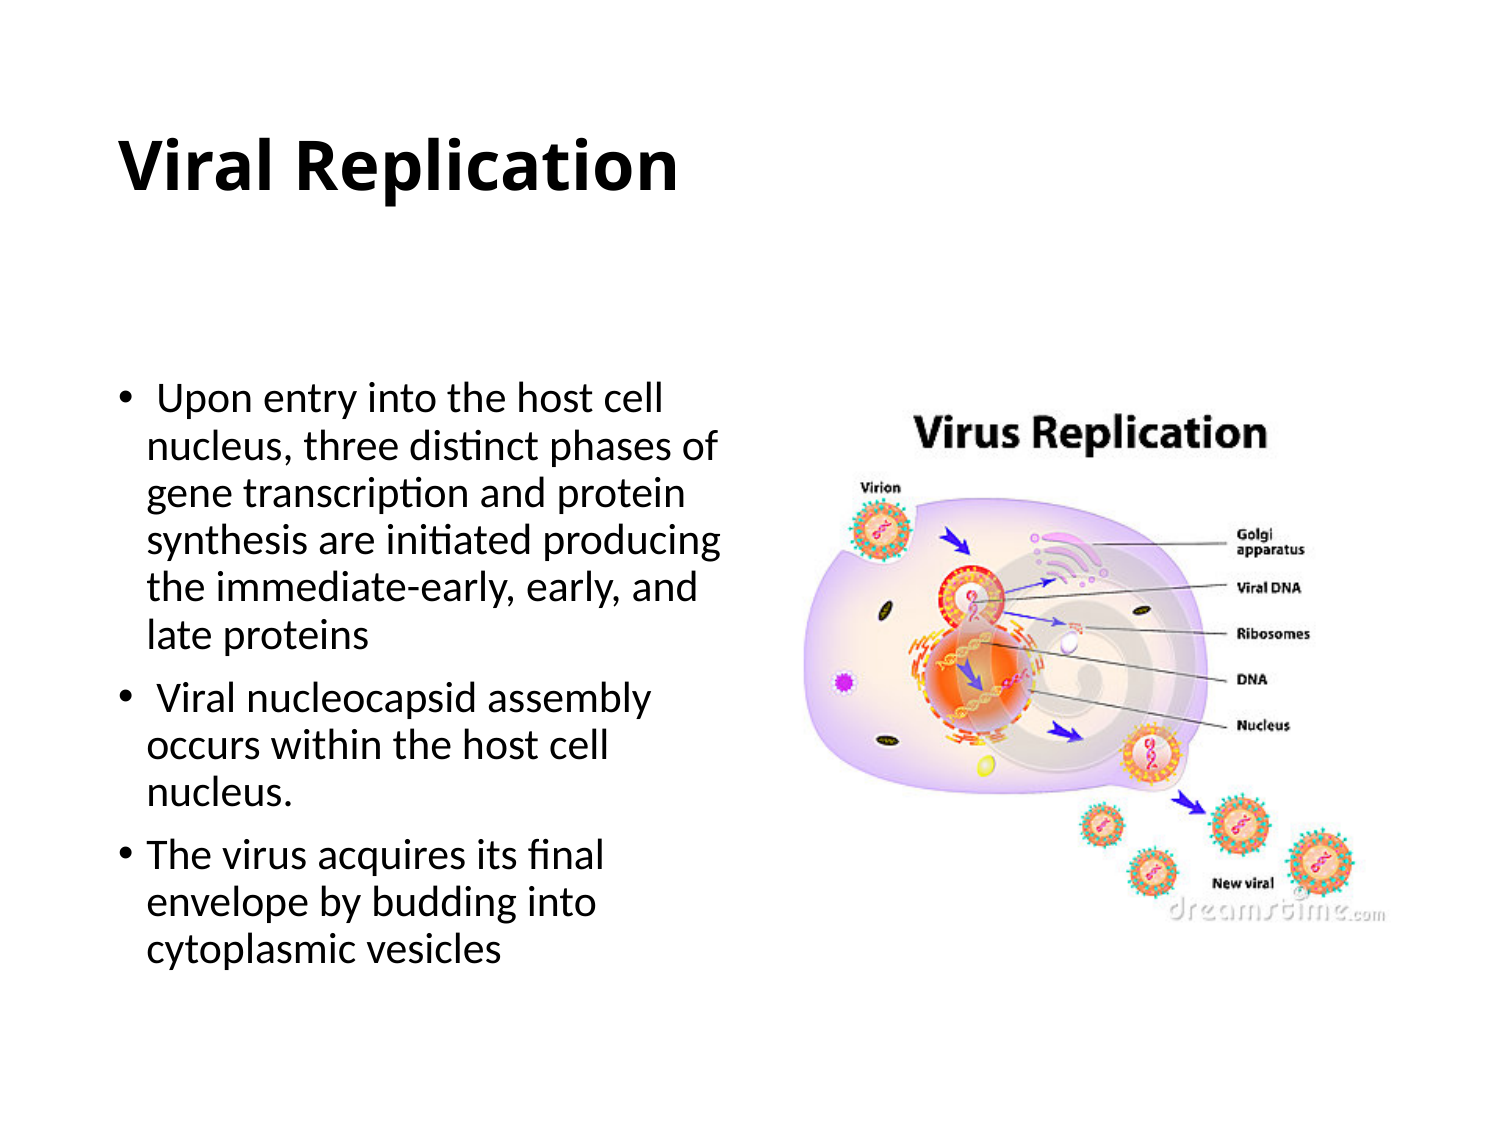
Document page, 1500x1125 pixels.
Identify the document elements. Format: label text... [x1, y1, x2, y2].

list Upon entry into the host cell nucleus, three distinct phases of gene transcription and protein synthesis are initiated producing the immediate-early, early, and late proteins Viral nucleocapsid assembly occurs within the host cell nucleus. The virus acquires its final envelope by budding into cytoplasmic vesicles [103, 299, 741, 1014]
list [765, 384, 1391, 929]
title Viral Replication [103, 59, 1397, 278]
